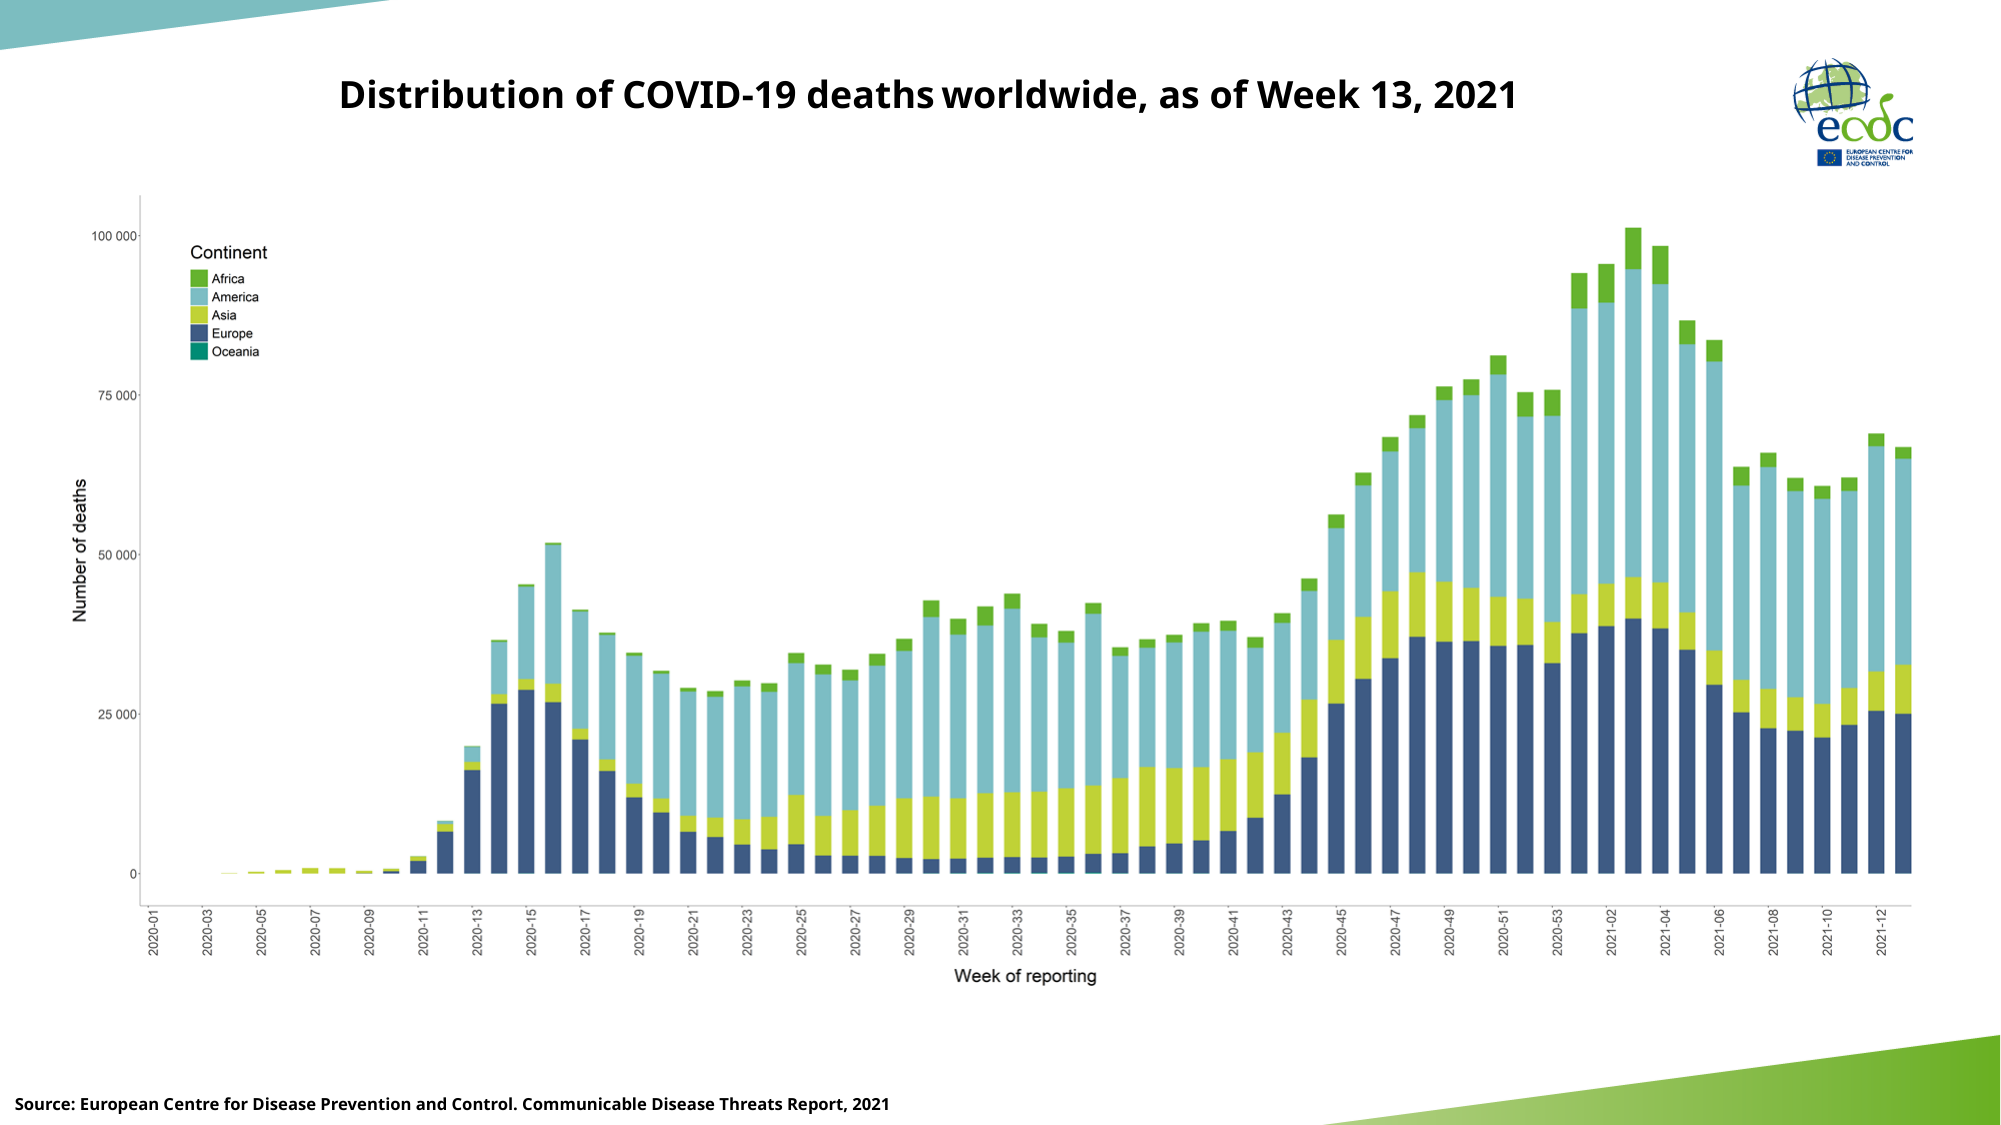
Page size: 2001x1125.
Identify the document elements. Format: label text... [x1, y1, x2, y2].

title Distribution of COVID-19 deaths worldwide, as of Week 13, 2021 [84, 18, 1784, 174]
slide_number 3 [1044, 1065, 1495, 1125]
picture [0, 0, 2001, 1125]
